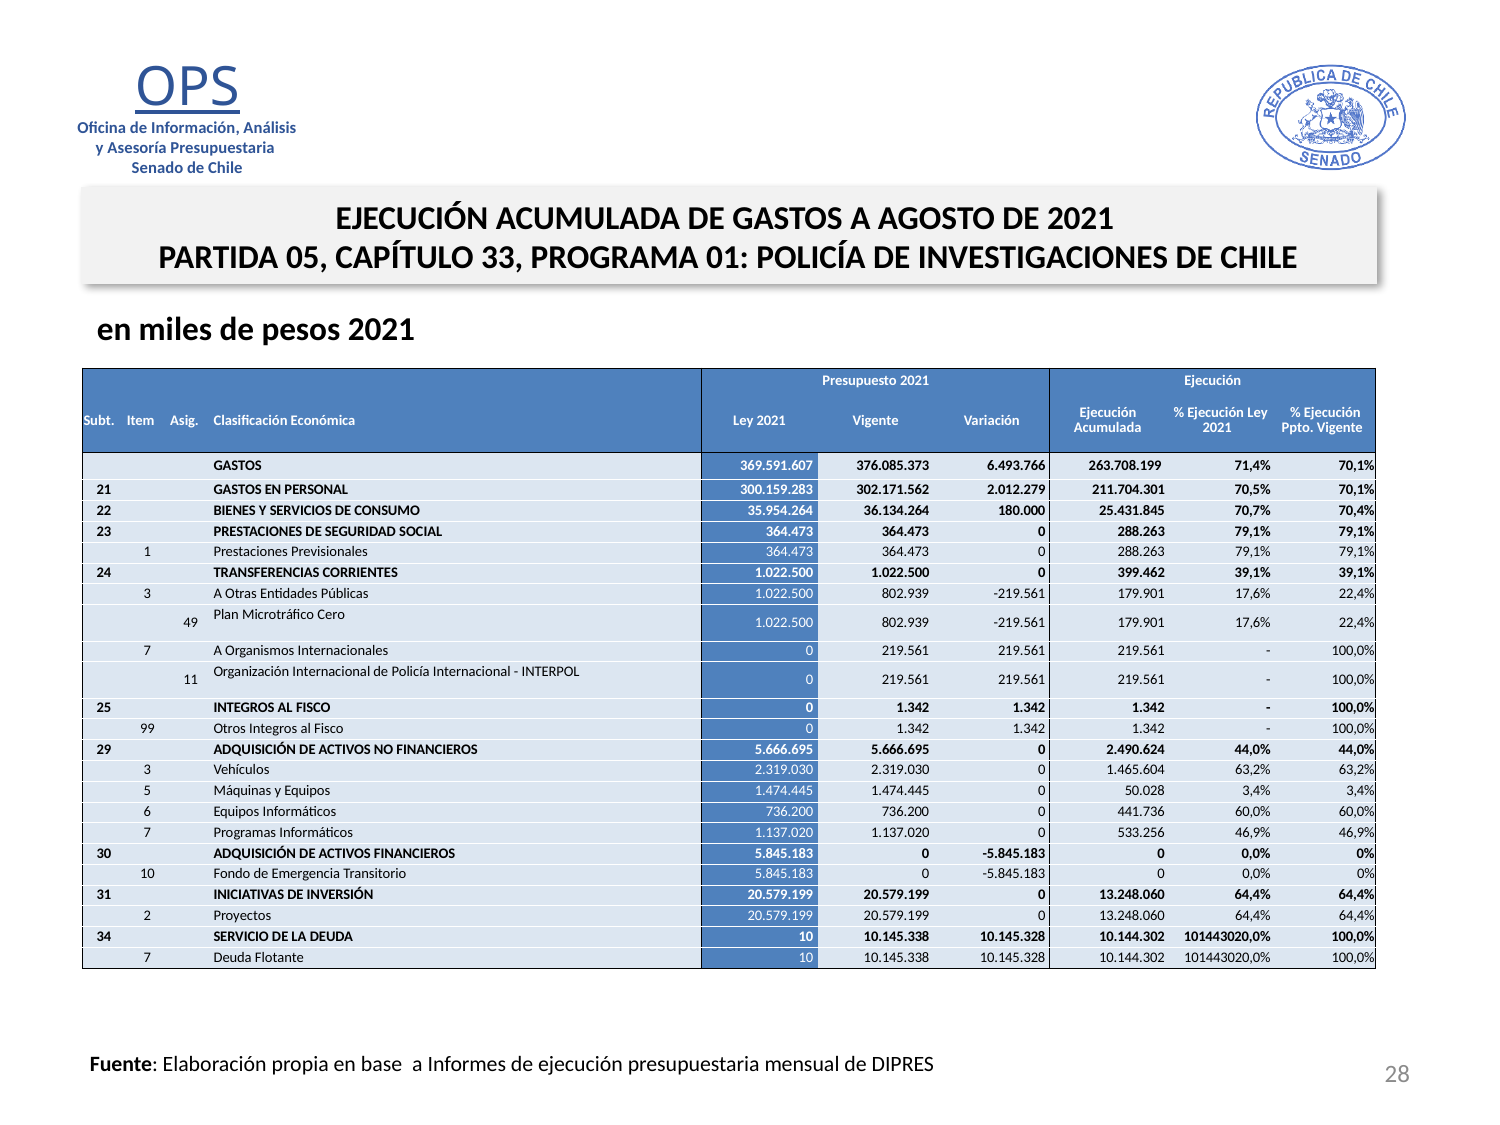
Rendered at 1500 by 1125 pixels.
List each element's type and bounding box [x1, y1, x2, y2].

table_cell [83, 605, 701, 641]
table_cell [702, 389, 1049, 452]
table_cell [702, 906, 1049, 926]
text_box [82, 187, 1376, 284]
table_cell [83, 662, 701, 698]
table_cell [702, 719, 1049, 739]
table_cell [702, 823, 1049, 843]
table_cell [702, 543, 1049, 563]
table_cell [1050, 543, 1375, 563]
table_cell [83, 584, 701, 604]
table_cell [702, 642, 1049, 661]
table_cell [1050, 740, 1375, 760]
table_cell [83, 844, 701, 864]
table_header [83, 369, 701, 389]
table_cell [702, 740, 1049, 760]
table_cell [1050, 948, 1375, 968]
picture [1240, 58, 1420, 175]
table_cell [1050, 844, 1375, 864]
table_cell [702, 948, 1049, 968]
table_cell [702, 886, 1049, 905]
table_cell [702, 453, 1049, 479]
table_cell [83, 480, 701, 500]
table_cell [702, 584, 1049, 604]
table_cell [702, 699, 1049, 718]
table_cell [1050, 642, 1375, 661]
slide_number [1074, 1042, 1425, 1103]
table_header [1050, 369, 1375, 389]
table_cell [1050, 389, 1375, 452]
table_cell [1050, 662, 1375, 698]
table_cell [1050, 886, 1375, 905]
table_cell [702, 662, 1049, 698]
table_cell [702, 564, 1049, 583]
table_cell [83, 865, 701, 885]
table_cell [702, 480, 1049, 500]
table_cell [1050, 761, 1375, 781]
table_cell [83, 782, 701, 802]
table_cell [83, 886, 701, 905]
table_cell [83, 453, 701, 479]
table_cell [702, 782, 1049, 802]
table_cell [1050, 906, 1375, 926]
table_cell [83, 699, 701, 718]
table_cell [1050, 699, 1375, 718]
table_cell [83, 948, 701, 968]
table_cell [1050, 605, 1375, 641]
table_cell [83, 761, 701, 781]
table_cell [83, 740, 701, 760]
table_cell [83, 389, 701, 452]
table_cell [702, 761, 1049, 781]
table_cell [1050, 584, 1375, 604]
table_cell [1050, 782, 1375, 802]
table_cell [1050, 453, 1375, 479]
table_cell [1050, 522, 1375, 542]
table_cell [702, 501, 1049, 521]
table_cell [83, 564, 701, 583]
table_cell [83, 803, 701, 822]
table_cell [83, 719, 701, 739]
table_cell [1050, 927, 1375, 947]
table_cell [1050, 564, 1375, 583]
table_cell [1050, 480, 1375, 500]
table_cell [1050, 719, 1375, 739]
table_cell [83, 823, 701, 843]
table_cell [83, 927, 701, 947]
table_cell [702, 927, 1049, 947]
text_box [82, 299, 1376, 353]
table_cell [1050, 823, 1375, 843]
table_cell [1050, 501, 1375, 521]
table_cell [702, 605, 1049, 641]
table_cell [83, 906, 701, 926]
table_cell [1050, 803, 1375, 822]
table_cell [83, 522, 701, 542]
table_cell [1050, 865, 1375, 885]
table_cell [83, 501, 701, 521]
table_cell [83, 543, 701, 563]
table_cell [702, 865, 1049, 885]
table_cell [702, 844, 1049, 864]
table_cell [702, 522, 1049, 542]
table_cell [702, 803, 1049, 822]
table_header [702, 369, 1049, 389]
table_cell [83, 642, 701, 661]
